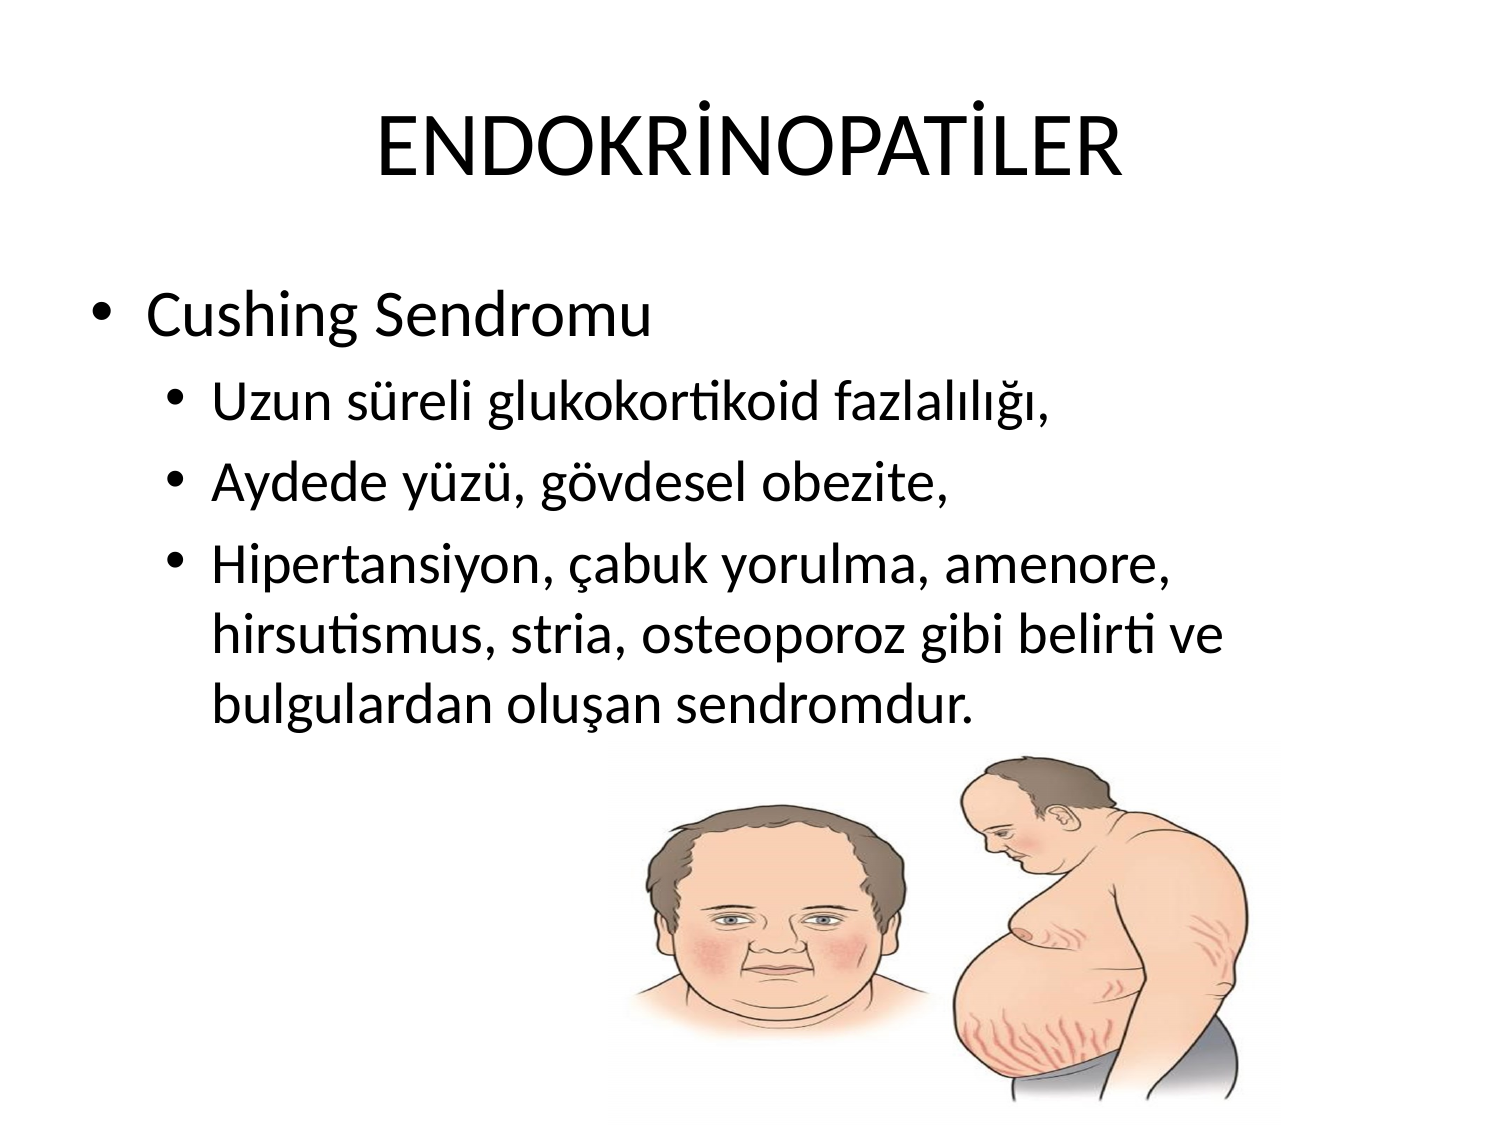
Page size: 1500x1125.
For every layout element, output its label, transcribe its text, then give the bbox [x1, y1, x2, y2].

list Cushing Sendromu Uzun süreli glukokortikoid fazlalılığı, Aydede yüzü, gövdesel obezite, Hipertansiyon, çabuk yorulma, amenore, hirsutismus, stria, osteoporoz gibi belirti ve bulgulardan oluşan sendromdur. [75, 262, 1425, 1005]
title ENDOKRİNOPATİLER [75, 45, 1425, 233]
picture [607, 739, 1281, 1125]
